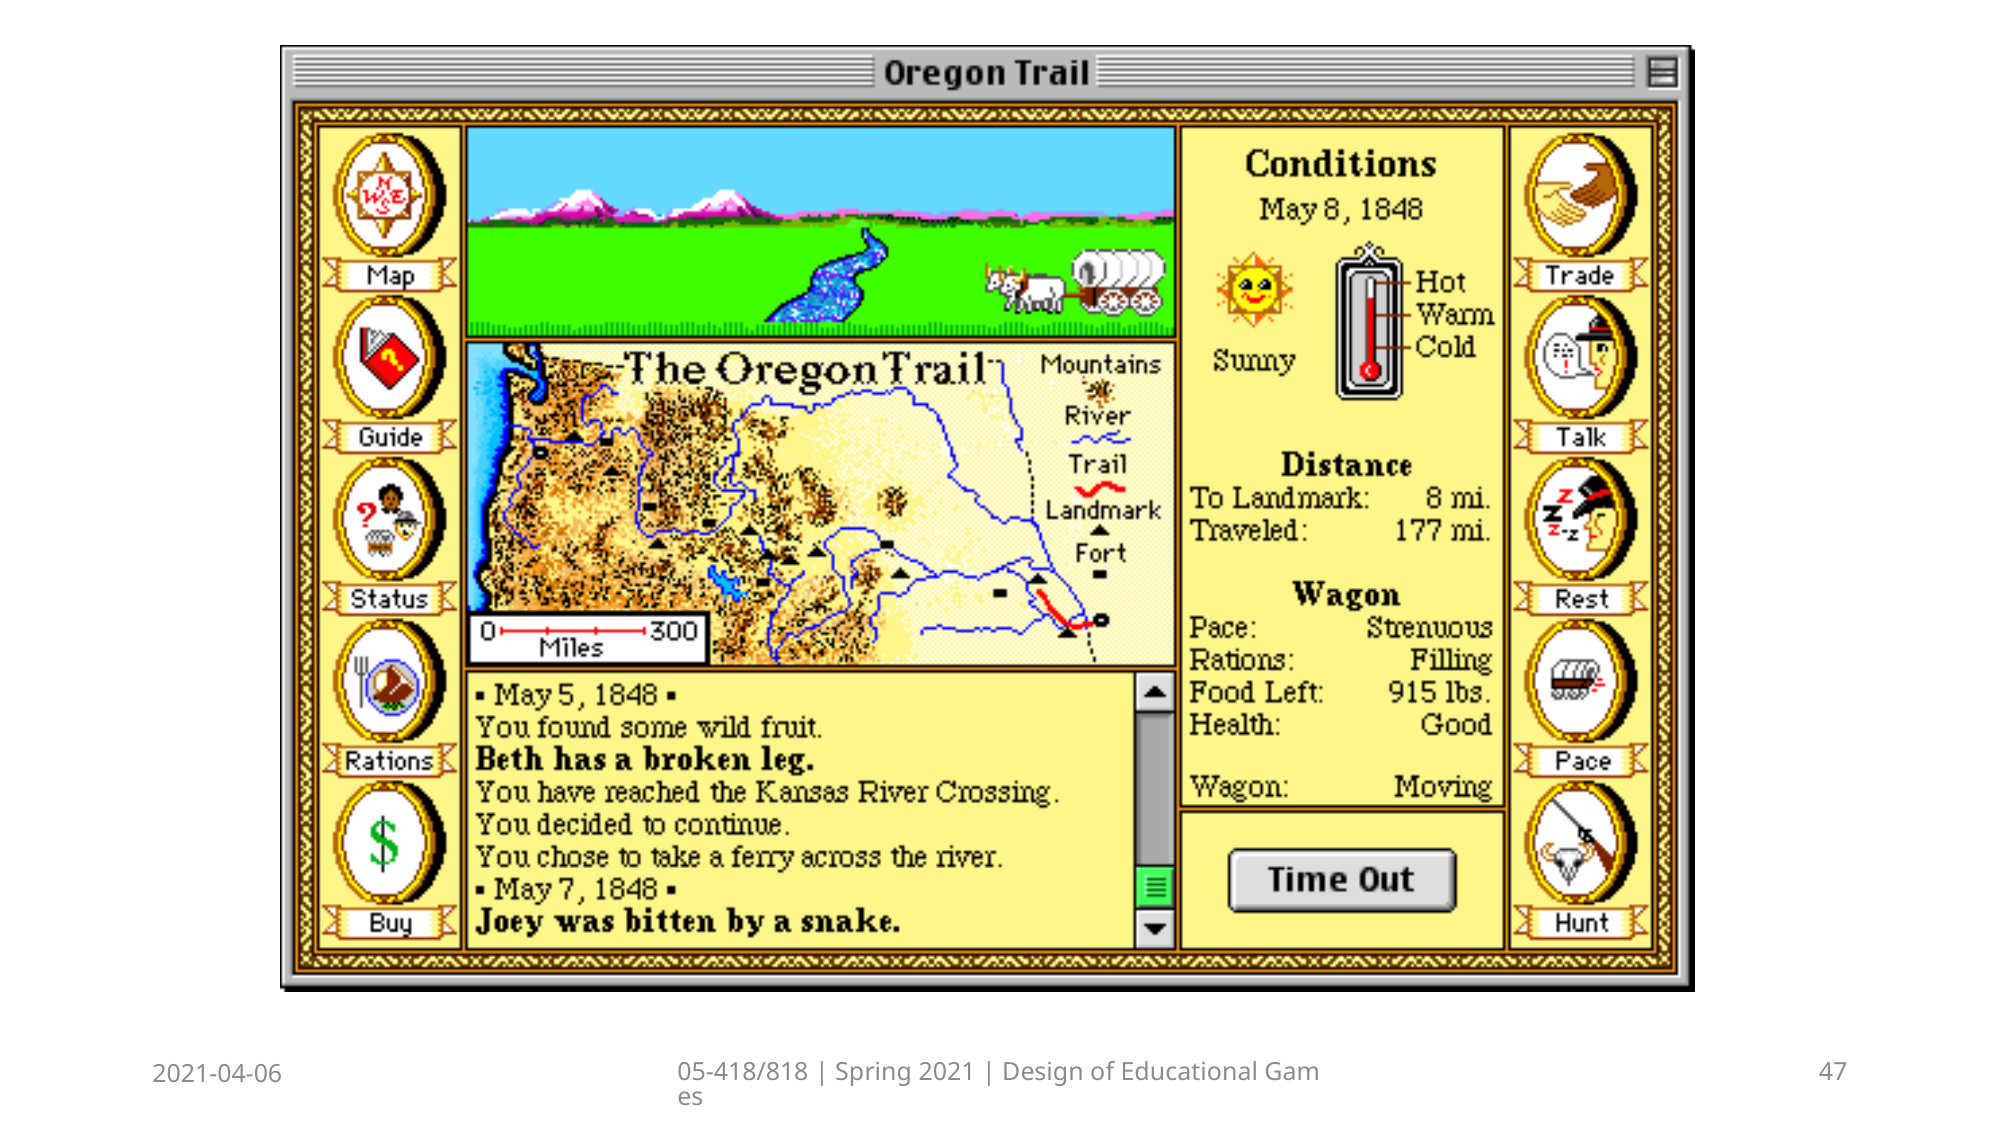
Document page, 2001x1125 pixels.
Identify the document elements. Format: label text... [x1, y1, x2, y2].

picture [280, 45, 1695, 992]
slide_number 47 [1412, 1042, 1863, 1103]
footer 05-418/818 | Spring 2021 | Design of Educational Games [662, 1042, 1338, 1103]
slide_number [137, 1042, 588, 1103]
